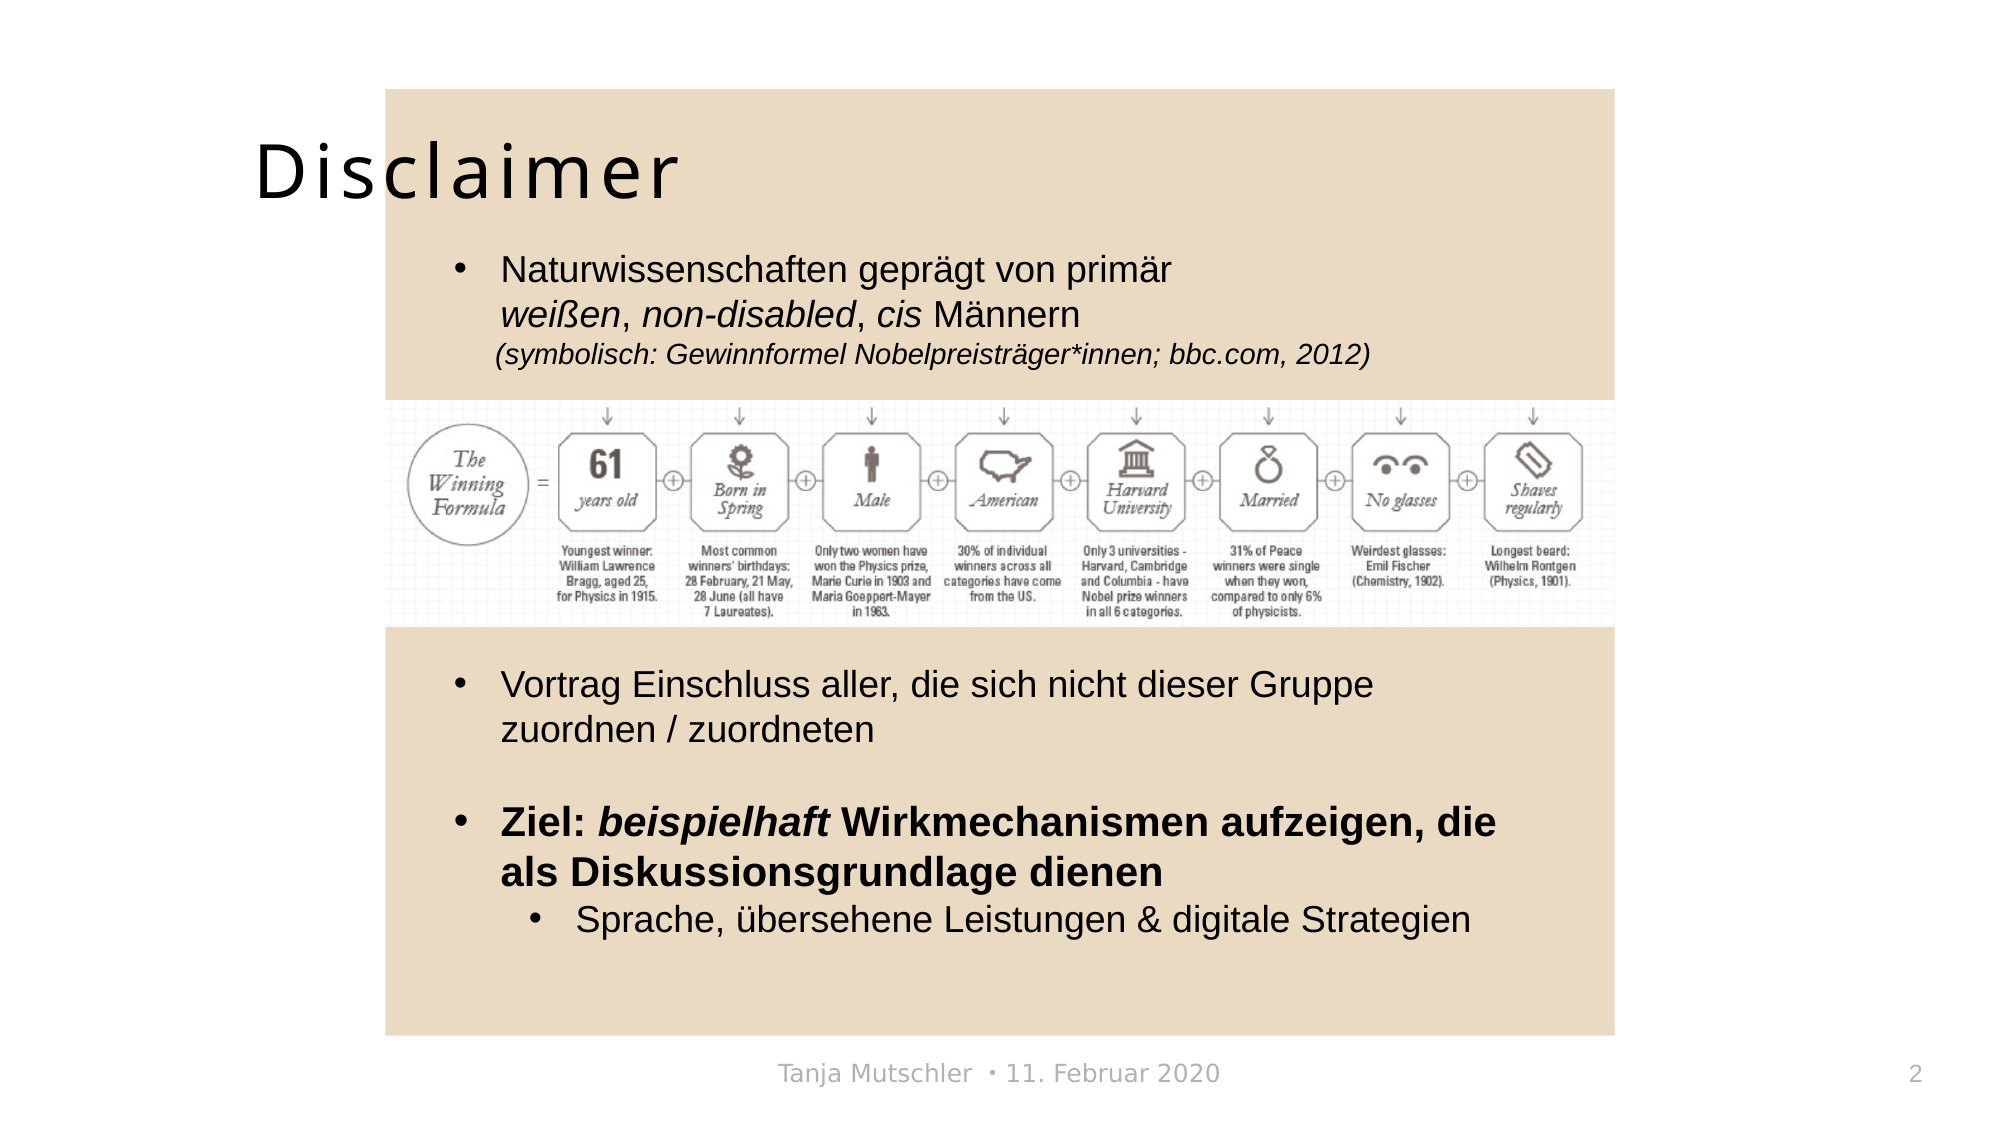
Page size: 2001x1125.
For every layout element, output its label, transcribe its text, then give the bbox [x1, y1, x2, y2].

text_box Naturwissenschaften geprägt von primär weißen, non-disabled, cis Männern (symbolisch: Gewinnformel Nobelpreisträger*innen; bbc.com, 2012) Vortrag Einschluss aller, die sich nicht dieser Gruppe zuordnen / zuordneten Ziel: beispielhaft Wirkmechanismen aufzeigen, die als Diskussionsgrundlage dienen Sprache, übersehene Leistungen & digitale Strategien [438, 627, 1574, 948]
slide_number 2 [1864, 1042, 1967, 1103]
text_box Disclaimer [0, 116, 1056, 222]
text_box Naturwissenschaften geprägt von primär weißen, non-disabled, cis Männern (symbolisch: Gewinnformel Nobelpreisträger*innen; bbc.com, 2012) Vortrag Einschluss aller, die sich nicht dieser Gruppe zuordnen / zuordneten Ziel: beispielhaft Wirkmechanismen aufzeigen, die als Diskussionsgrundlage dienen Sprache, übersehene Leistungen & digitale Strategien [438, 237, 1574, 400]
footer Tanja Mutschler ・11. Februar 2020 [385, 1042, 1615, 1103]
picture [385, 400, 1615, 627]
